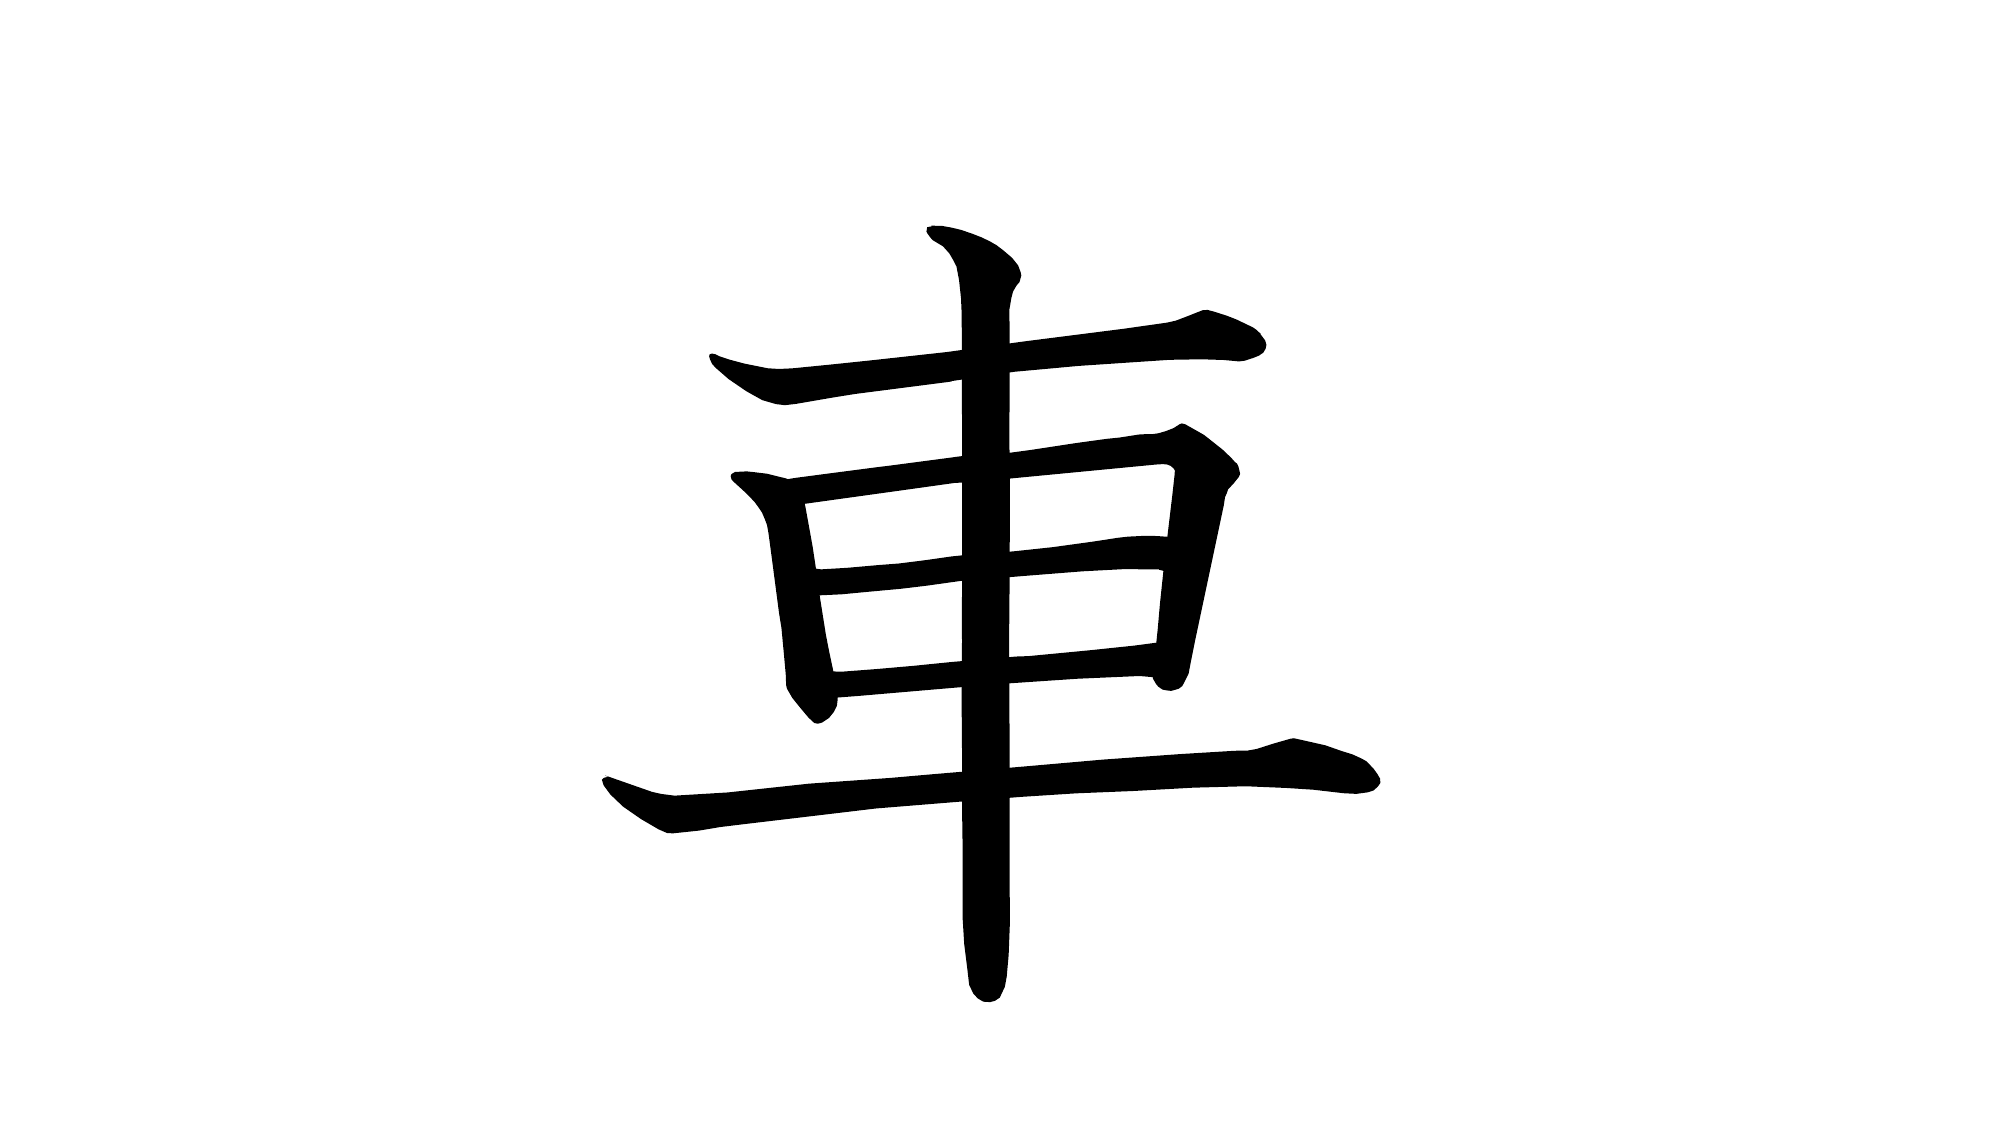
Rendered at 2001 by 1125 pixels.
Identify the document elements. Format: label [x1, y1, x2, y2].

text_box [1011, 640, 1163, 685]
text_box [829, 660, 960, 699]
text_box [708, 349, 960, 407]
text_box [600, 770, 961, 835]
text_box [783, 455, 961, 506]
text_box [1011, 534, 1174, 579]
text_box [925, 224, 1023, 1004]
text_box [1011, 422, 1242, 692]
text_box [809, 554, 961, 597]
text_box [729, 470, 839, 725]
text_box [1011, 737, 1382, 799]
text_box [1011, 308, 1268, 374]
